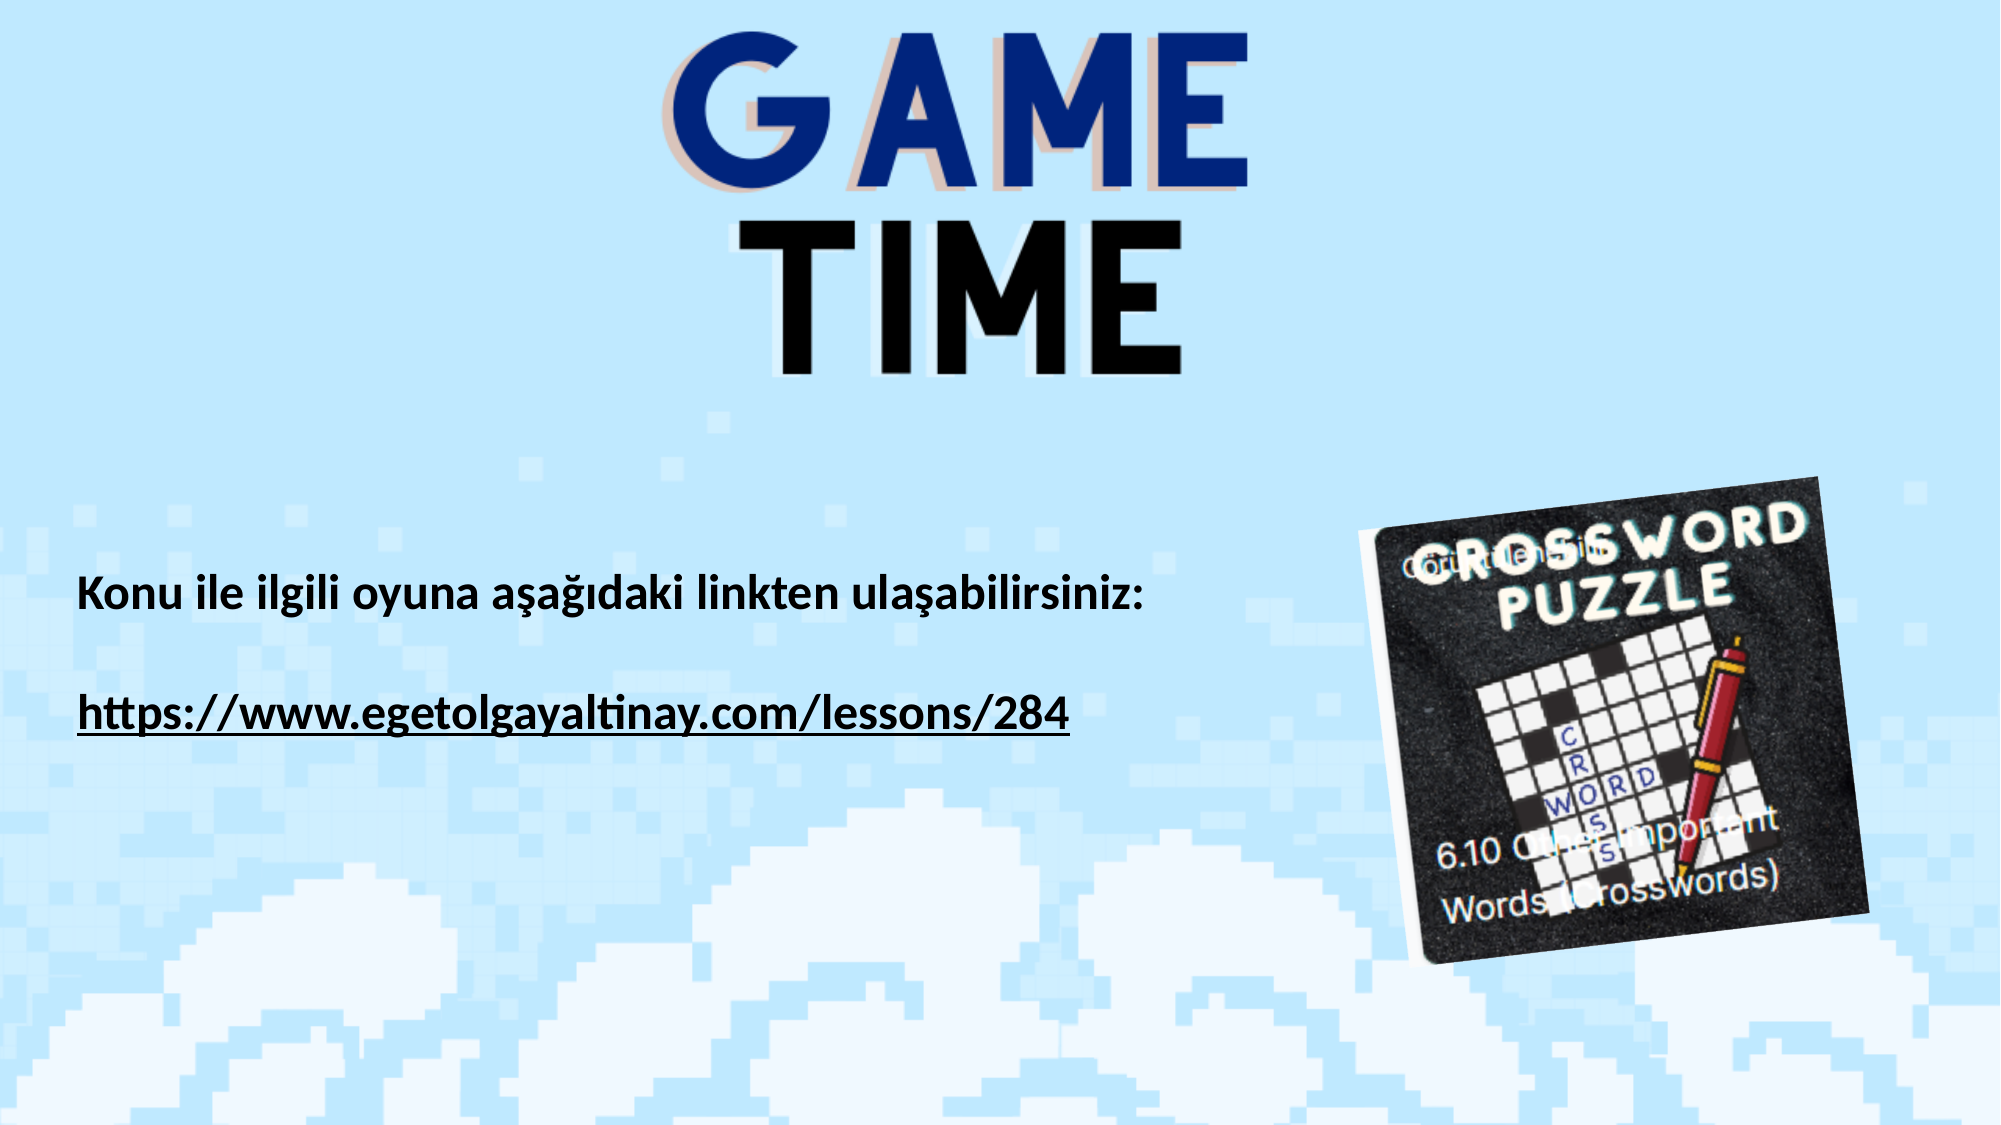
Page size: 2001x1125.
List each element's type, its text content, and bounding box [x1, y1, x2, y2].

picture [0, 0, 2001, 1125]
text_box Konu ile ilgili oyuna aşağıdaki linkten ulaşabilirsiniz: https://www.egetolgayaltinay.com/lessons/284 [62, 551, 1381, 747]
